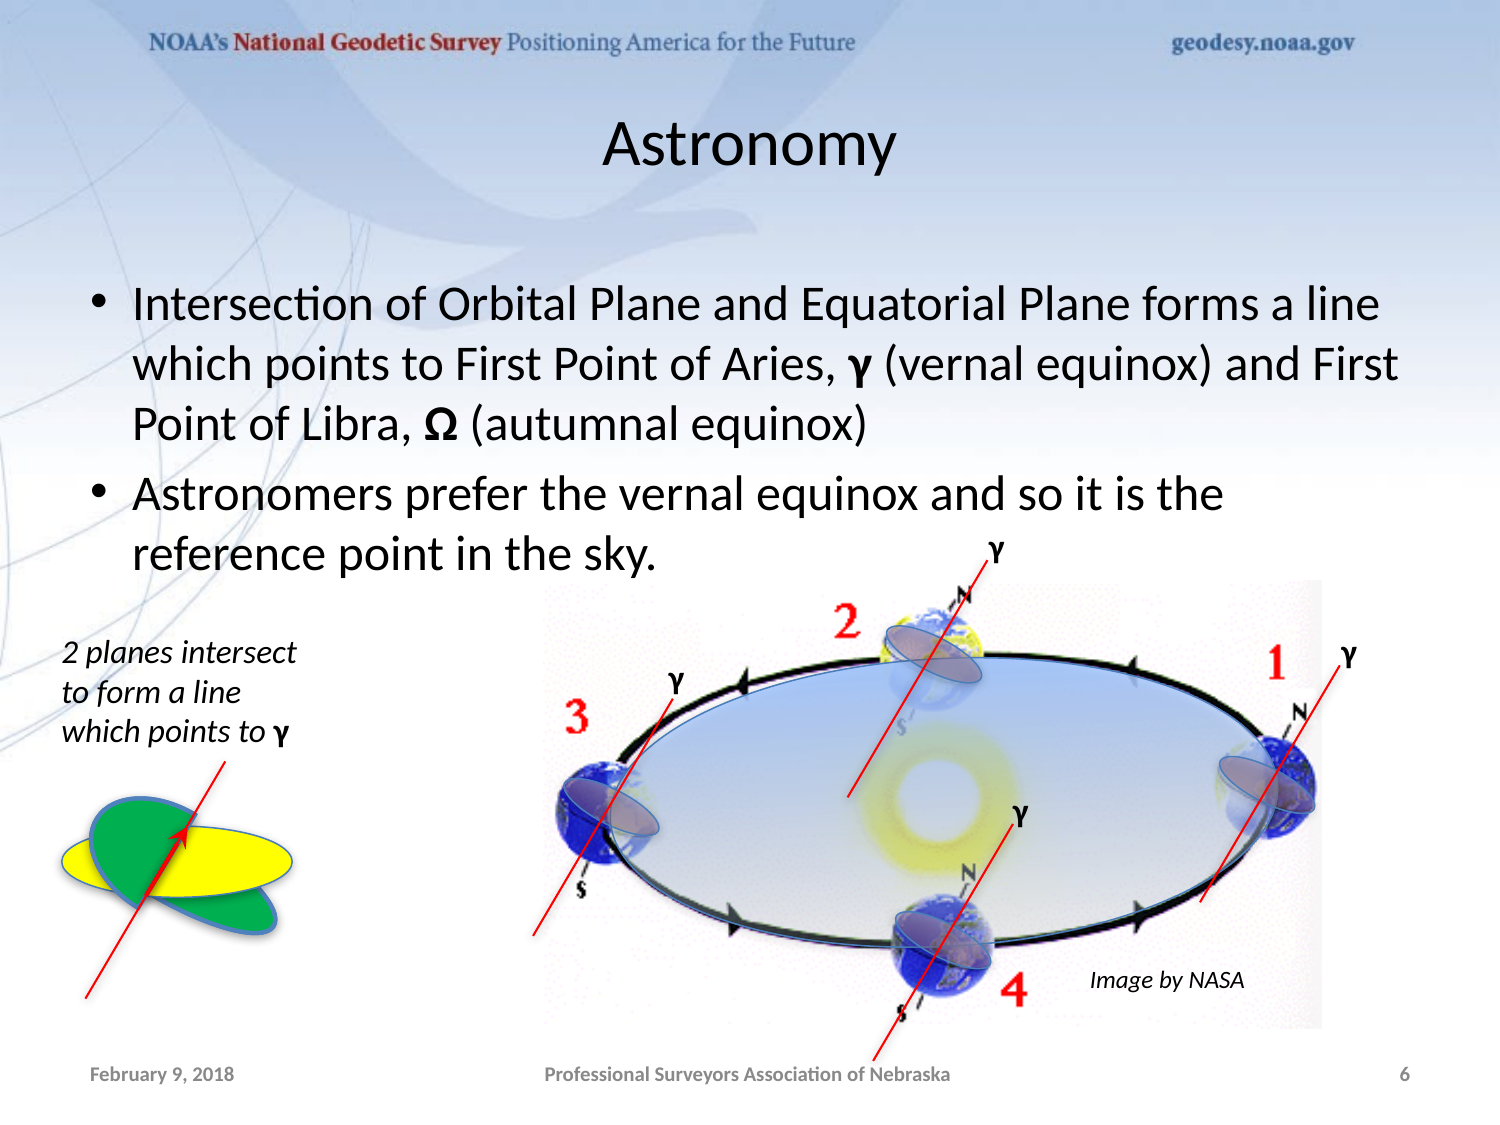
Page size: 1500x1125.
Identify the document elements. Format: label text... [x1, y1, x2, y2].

picture [0, 0, 1500, 1125]
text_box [43, 784, 80, 940]
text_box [532, 698, 674, 937]
text_box γ [973, 518, 1022, 574]
title Astronomy [75, 45, 1425, 233]
text_box γ [1326, 622, 1375, 679]
list Intersection of Orbital Plane and Equatorial Plane forms a line which points to First Point of Aries, γ (vernal equinox) and First Point of Libra, Ω (autumnal equinox) Astronomers prefer the vernal equinox and so it is the reference point in the sky. [75, 262, 1425, 1005]
text_box Professional Surveyors Association of Nebraska [512, 1042, 988, 1103]
text_box 2 planes intersect to form a line which points to γ [46, 622, 328, 764]
text_box 6 [1074, 1042, 1425, 1103]
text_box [847, 559, 988, 798]
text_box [1199, 665, 1340, 903]
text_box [85, 761, 226, 999]
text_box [230, 784, 293, 940]
text_box February 9, 2018 [75, 1042, 425, 1103]
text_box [872, 823, 1014, 1062]
